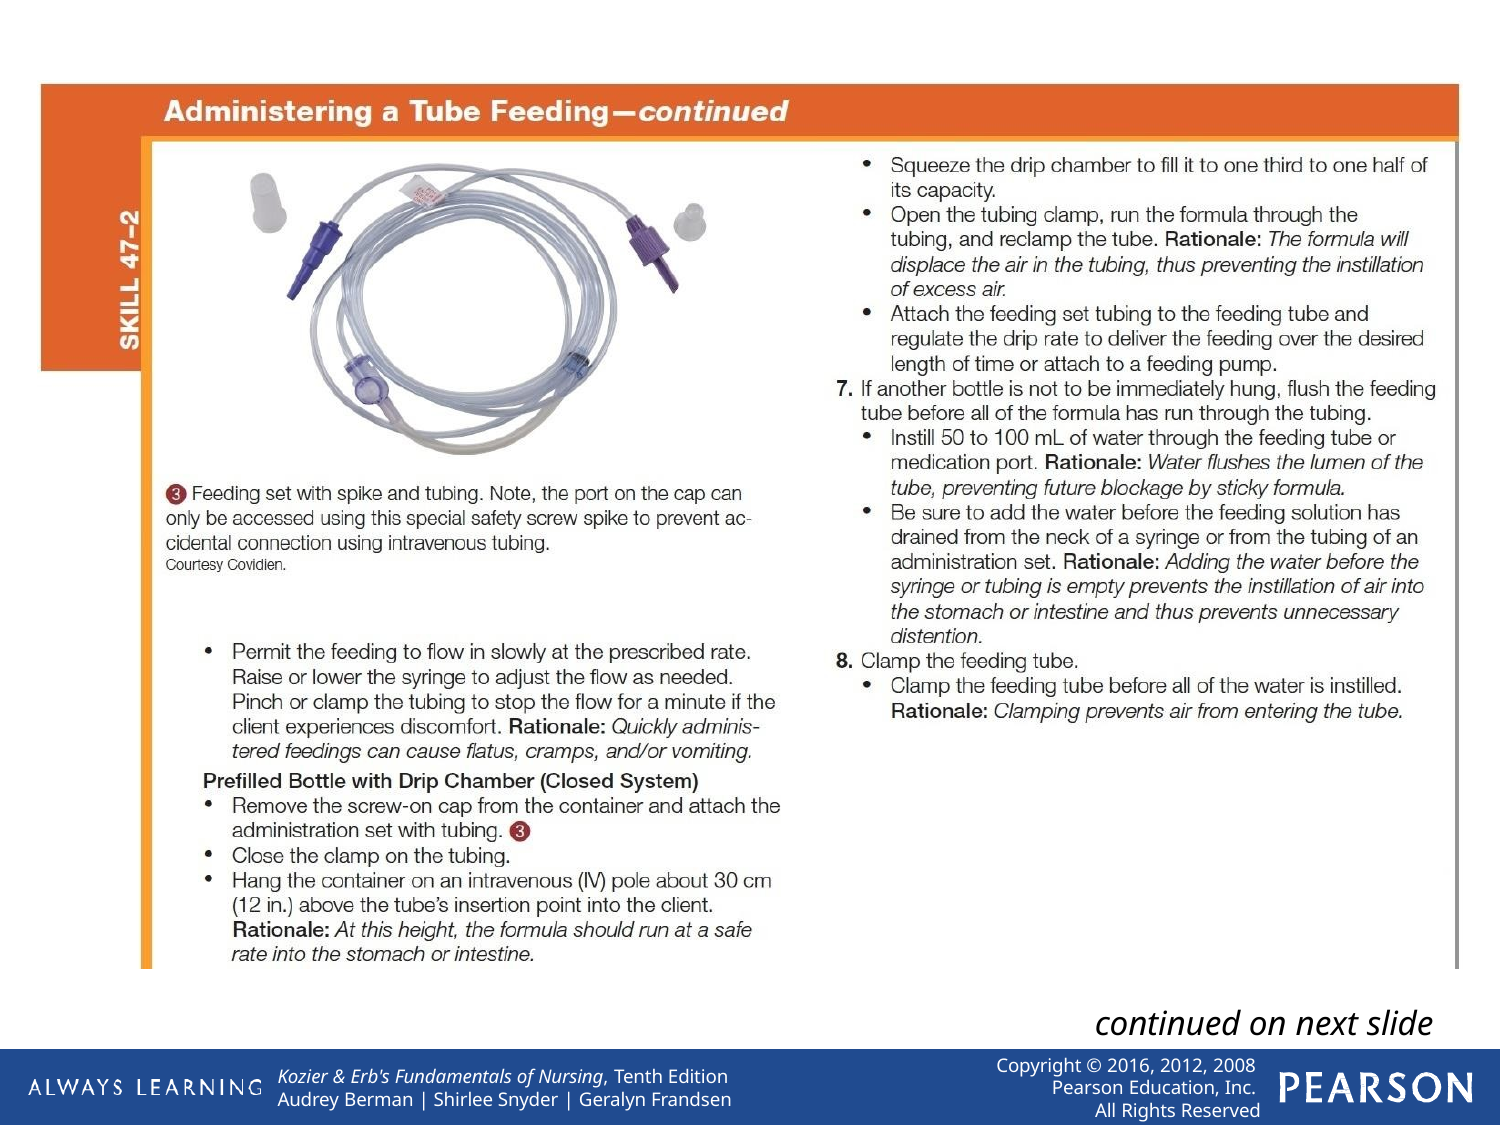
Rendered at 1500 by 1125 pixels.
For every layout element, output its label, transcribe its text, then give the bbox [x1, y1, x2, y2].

picture [37, 80, 1463, 970]
text_box continued on next slide Copyright © 2016, 2012, 2008 Pearson Education, Inc. All Rights Reserved [964, 999, 1487, 1122]
footer Kozier & Erb's Fundamentals of Nursing, Tenth Edition Audrey Berman | Shirlee Snyder | Geralyn Frandsen [275, 1062, 794, 1125]
picture [28, 1079, 261, 1095]
